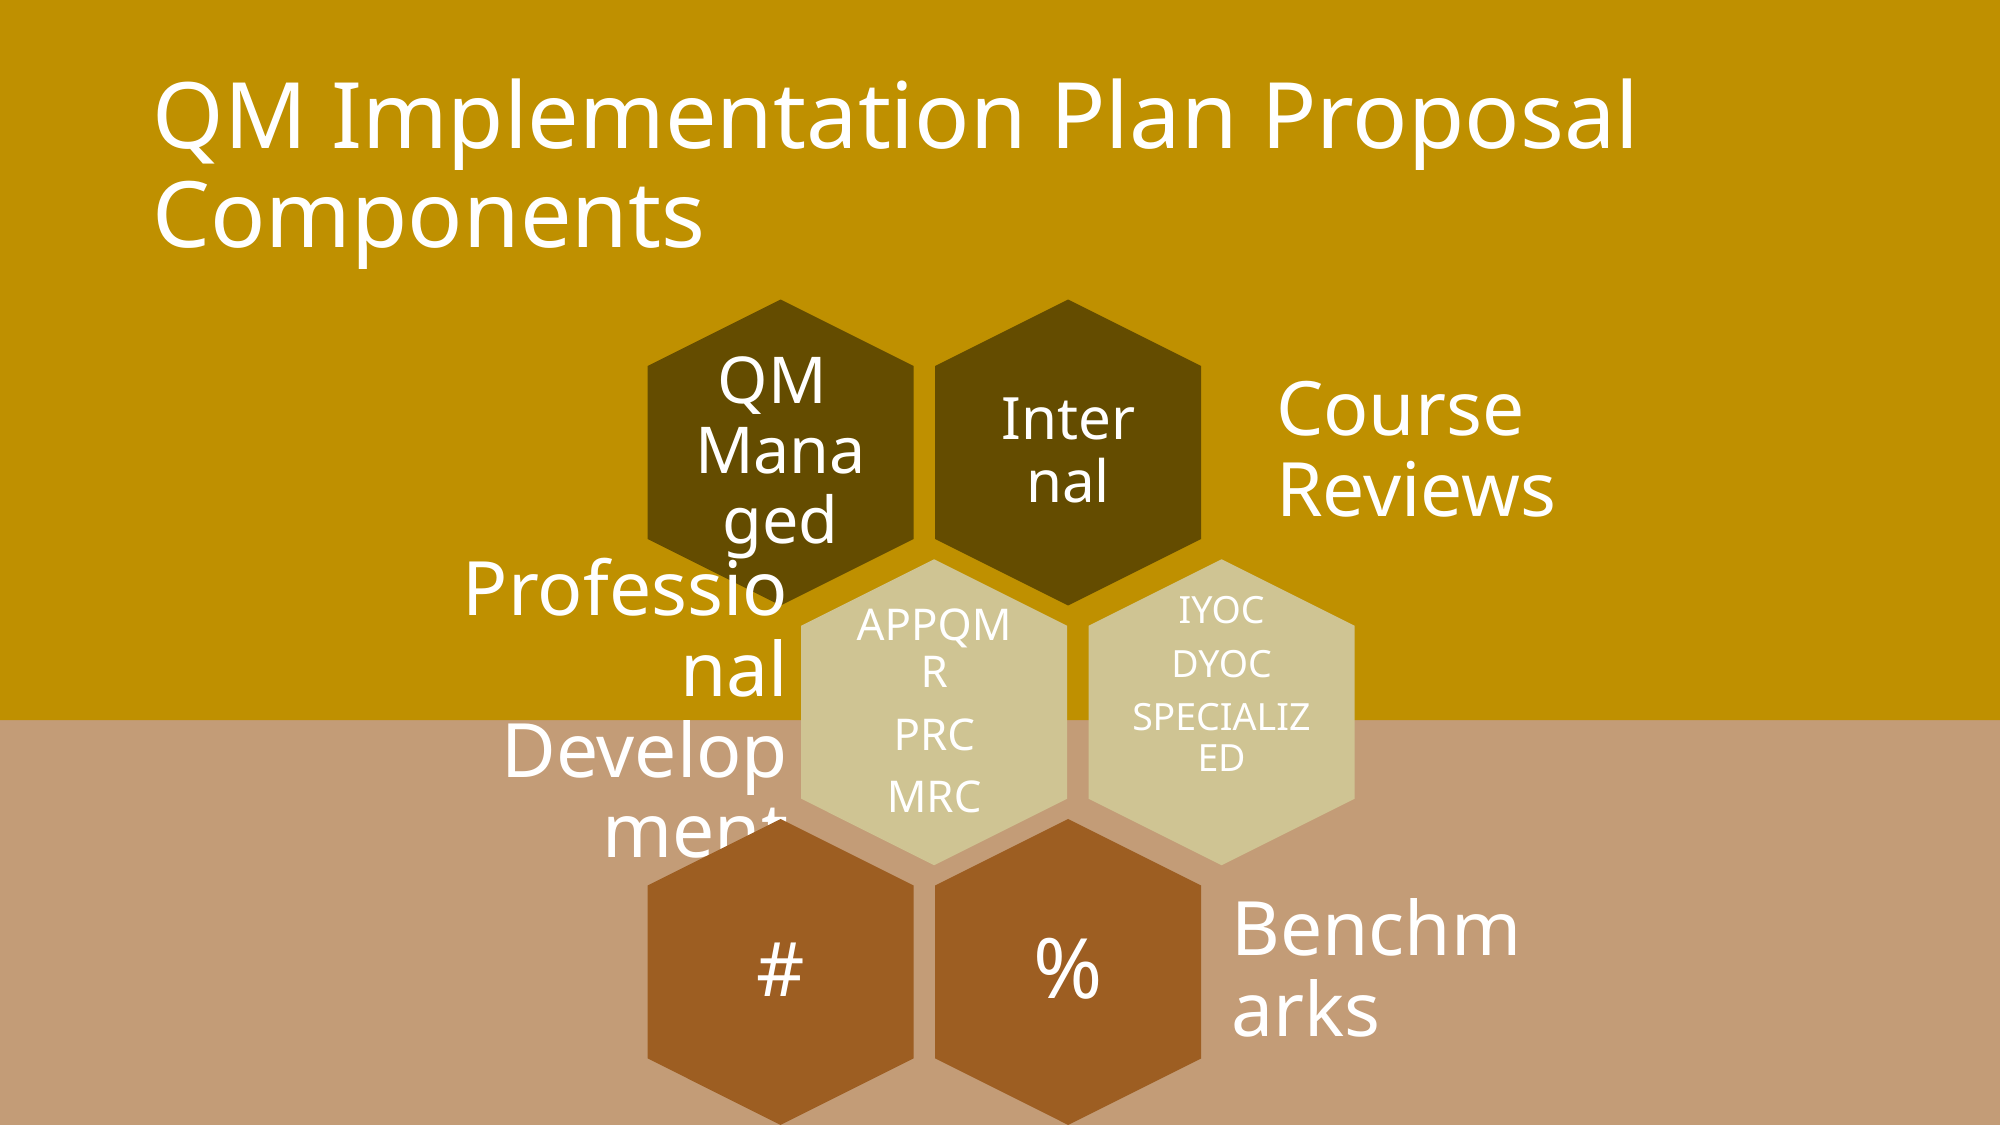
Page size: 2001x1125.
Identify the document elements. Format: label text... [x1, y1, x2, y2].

title QM Implementation Plan Proposal Components [137, 59, 1863, 278]
text_box [0, 0, 2000, 299]
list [0, 299, 2000, 1125]
